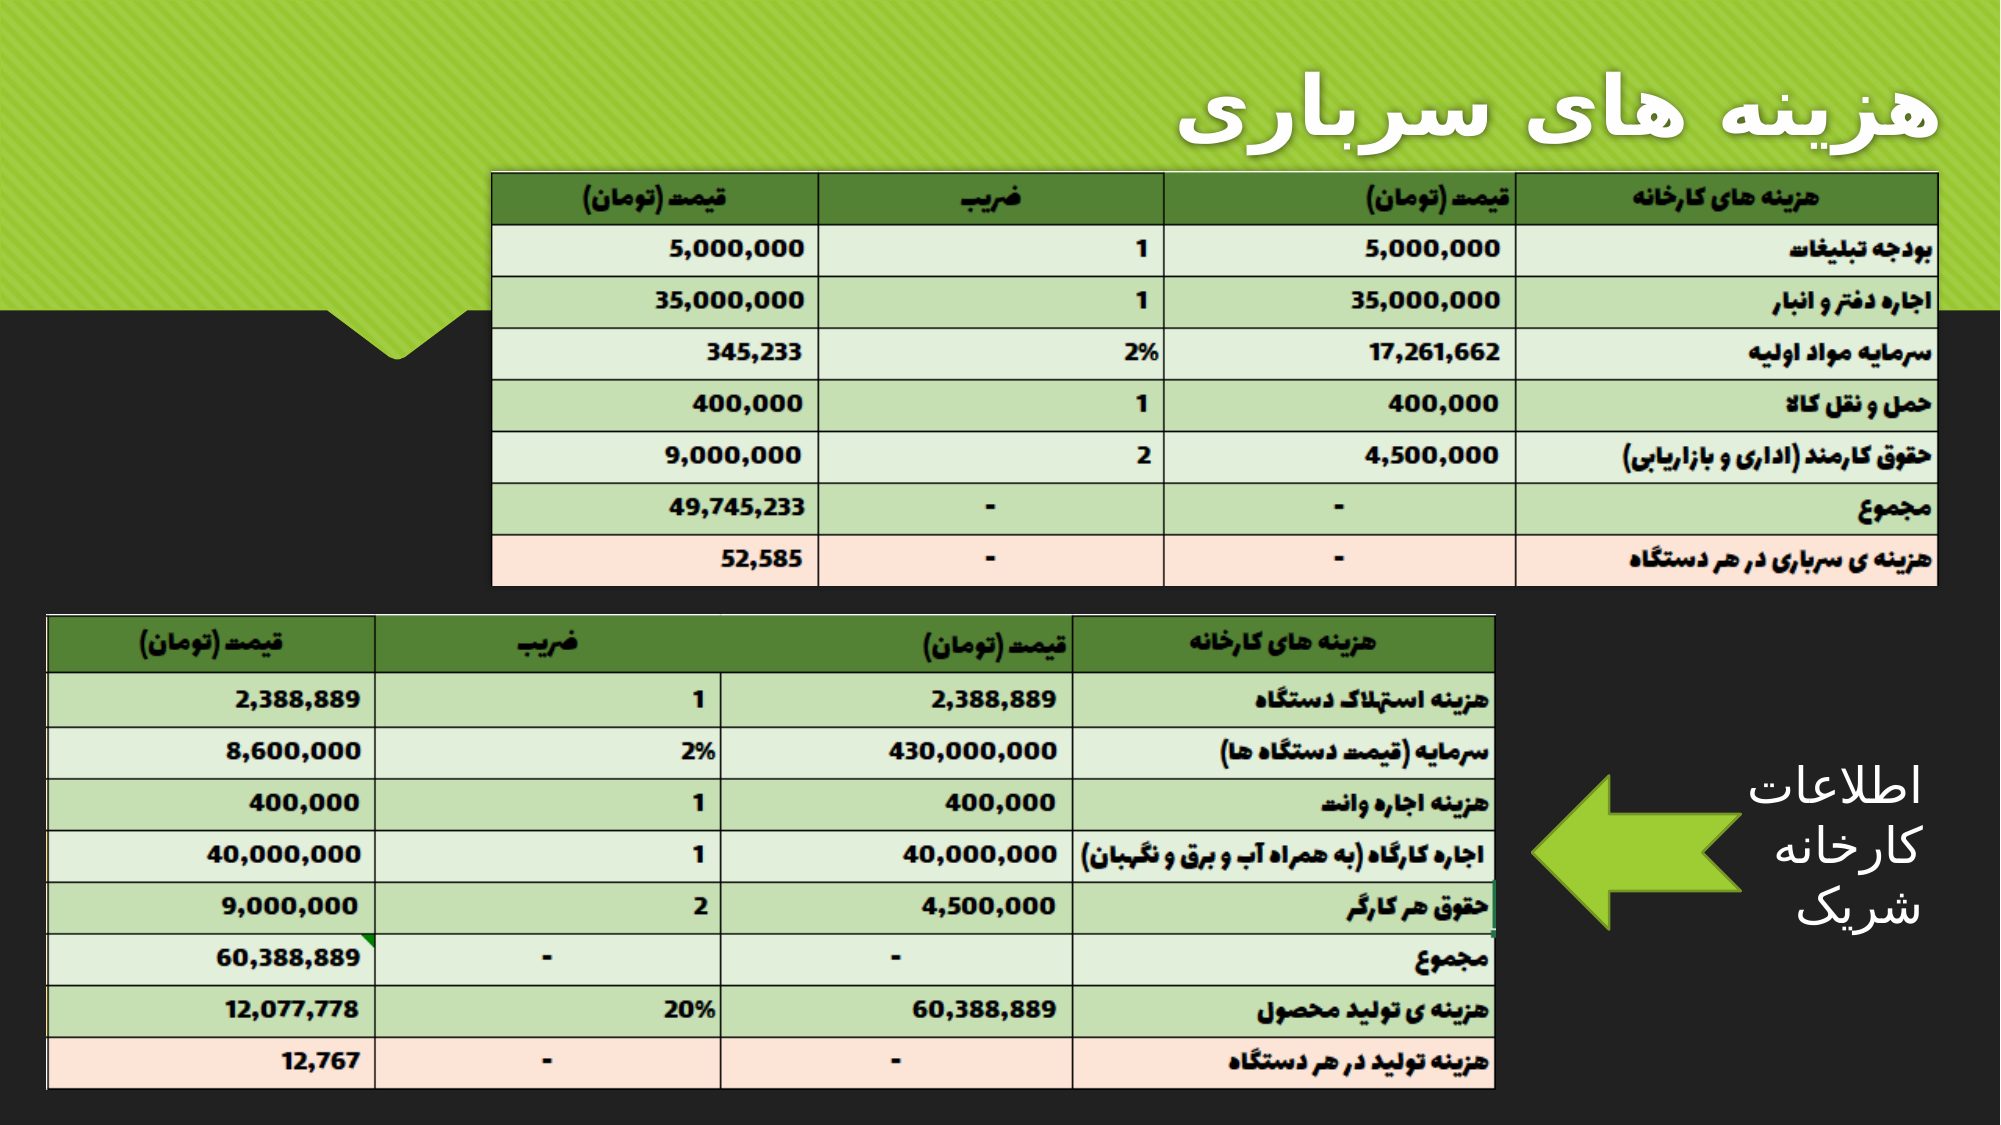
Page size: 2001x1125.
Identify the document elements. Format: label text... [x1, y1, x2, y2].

picture [46, 614, 1496, 1091]
text_box اطلاعات کارخانه شریک [1674, 745, 1939, 941]
text_box [1531, 774, 1742, 931]
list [491, 171, 1939, 587]
title هزینه های سرباری [224, 0, 1959, 160]
